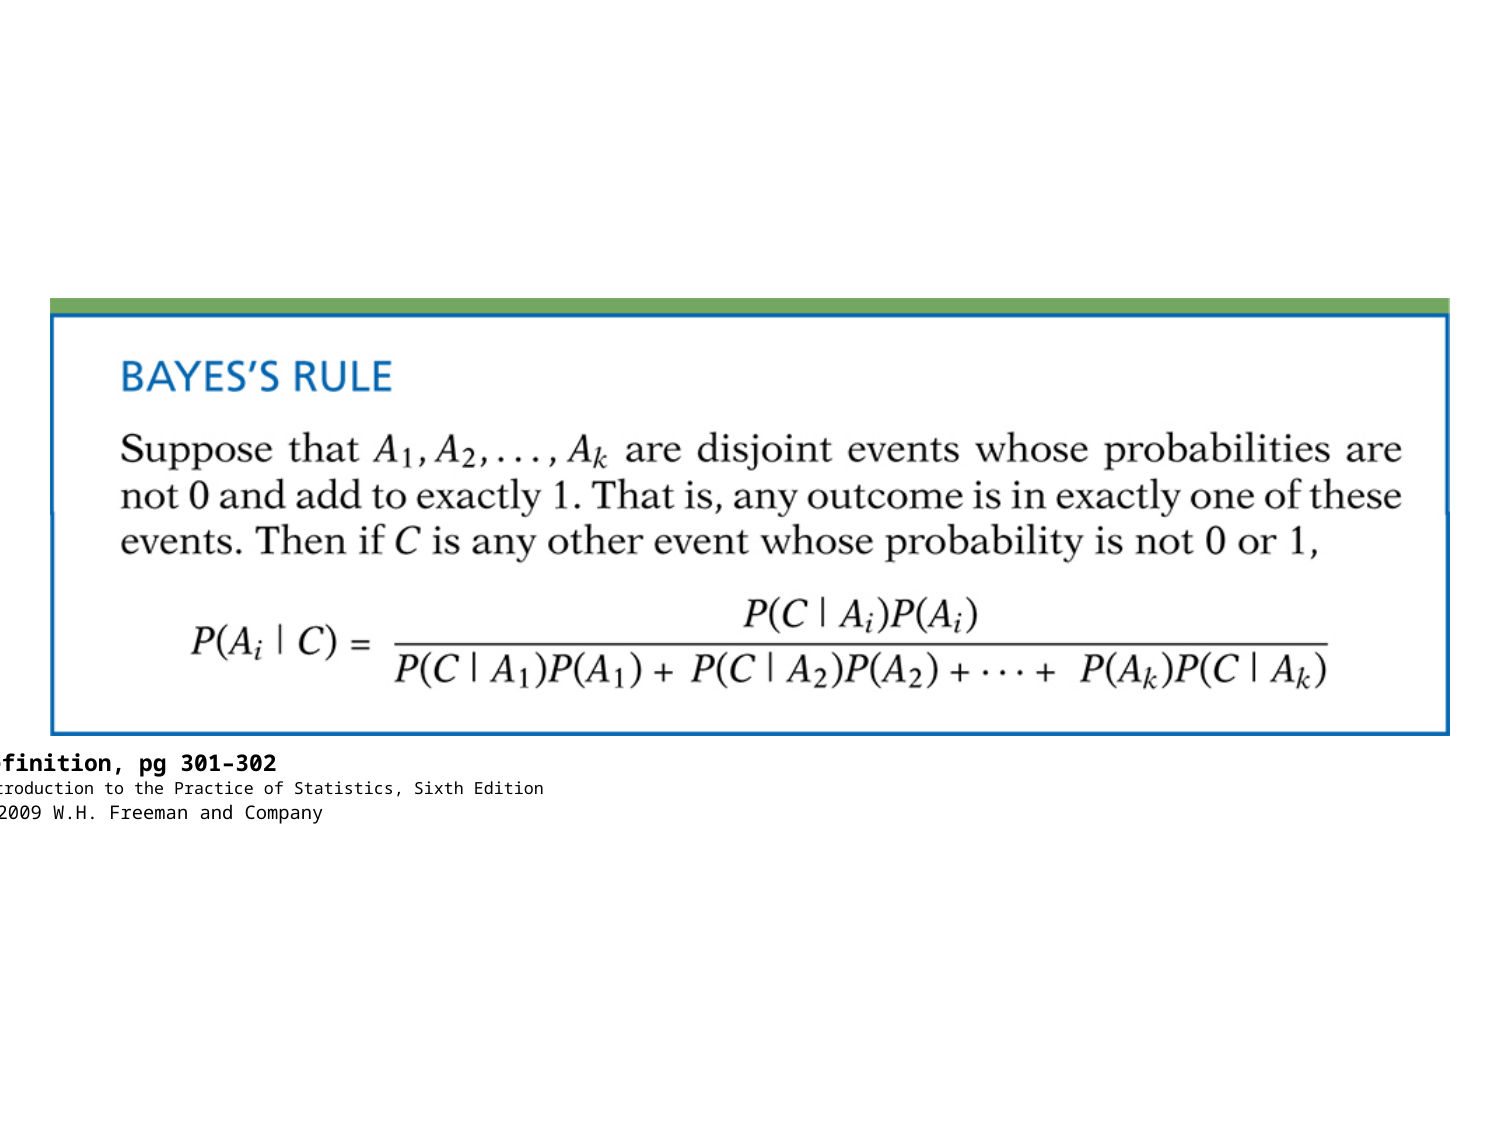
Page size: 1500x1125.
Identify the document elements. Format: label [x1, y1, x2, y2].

text_box [49, 298, 1451, 827]
